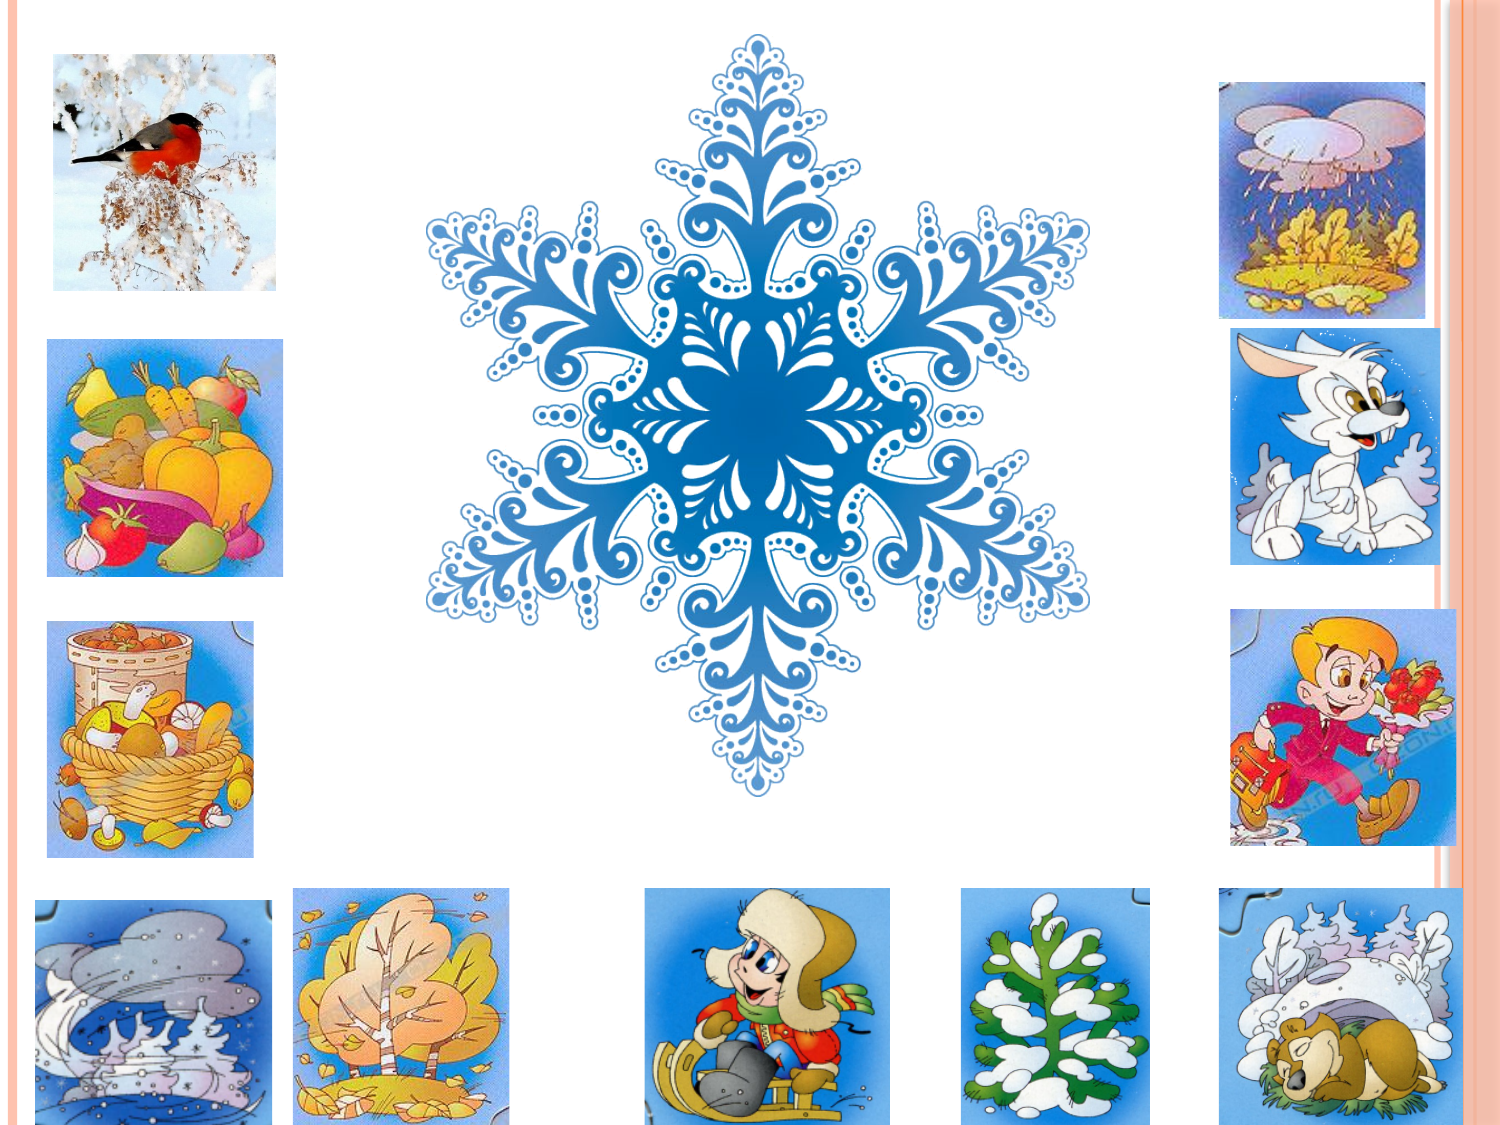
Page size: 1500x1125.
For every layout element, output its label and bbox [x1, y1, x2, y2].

picture [1218, 81, 1426, 319]
picture [46, 339, 284, 577]
list [425, 33, 1091, 798]
picture [1218, 888, 1464, 1125]
picture [643, 888, 891, 1125]
picture [1229, 608, 1457, 847]
picture [34, 899, 273, 1125]
picture [52, 53, 277, 292]
picture [1229, 327, 1441, 565]
picture [960, 888, 1151, 1125]
picture [292, 888, 511, 1125]
picture [46, 620, 254, 858]
